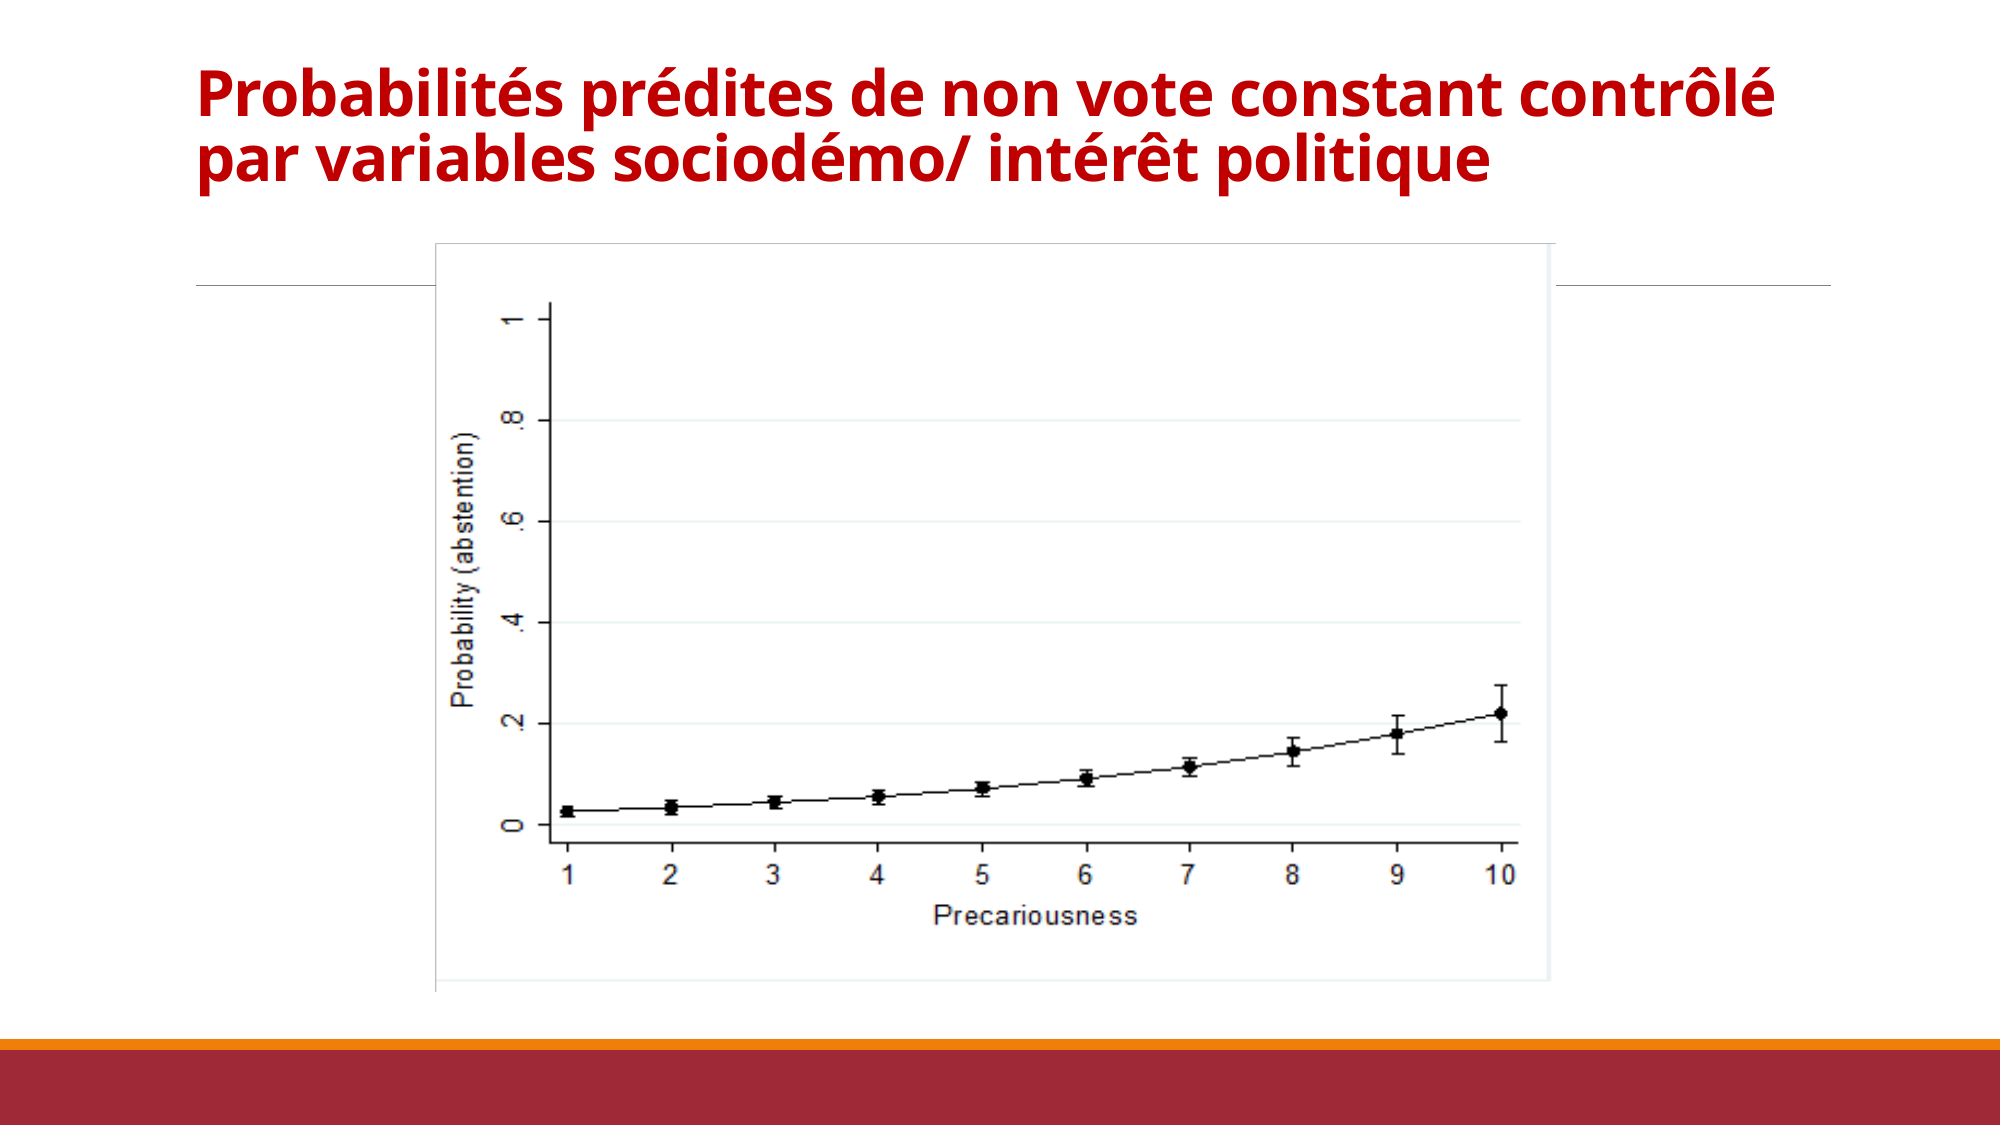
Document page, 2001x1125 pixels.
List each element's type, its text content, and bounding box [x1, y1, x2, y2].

title Probabilités prédites de non vote constant contrôlé par variables sociodémo/ intérêt politique [180, 0, 1830, 202]
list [434, 242, 1556, 993]
